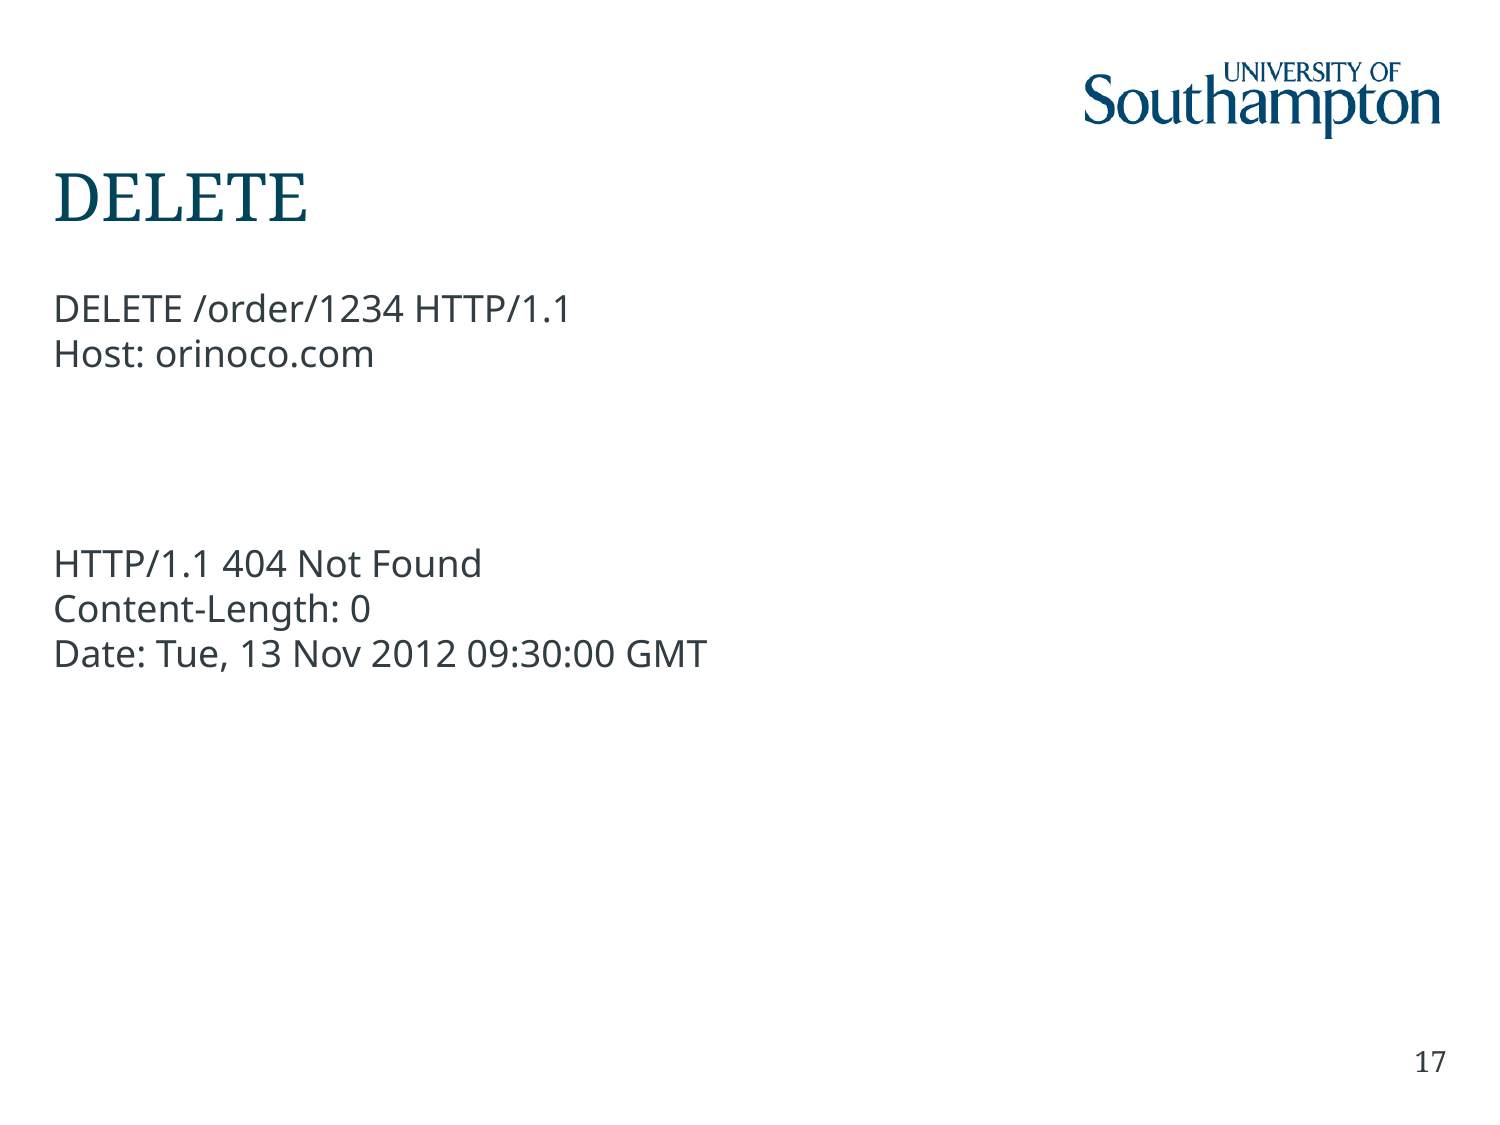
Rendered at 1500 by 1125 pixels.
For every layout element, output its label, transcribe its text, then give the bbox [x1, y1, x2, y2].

list DELETE /order/1234 HTTP/1.1 Host: orinoco.com HTTP/1.1 404 Not Found Content-Length: 0 Date: Tue, 13 Nov 2012 09:30:00 GMT [52, 277, 1448, 1011]
picture [1085, 62, 1440, 139]
title DELETE [52, 147, 1448, 255]
slide_number 17 [1159, 1035, 1448, 1088]
